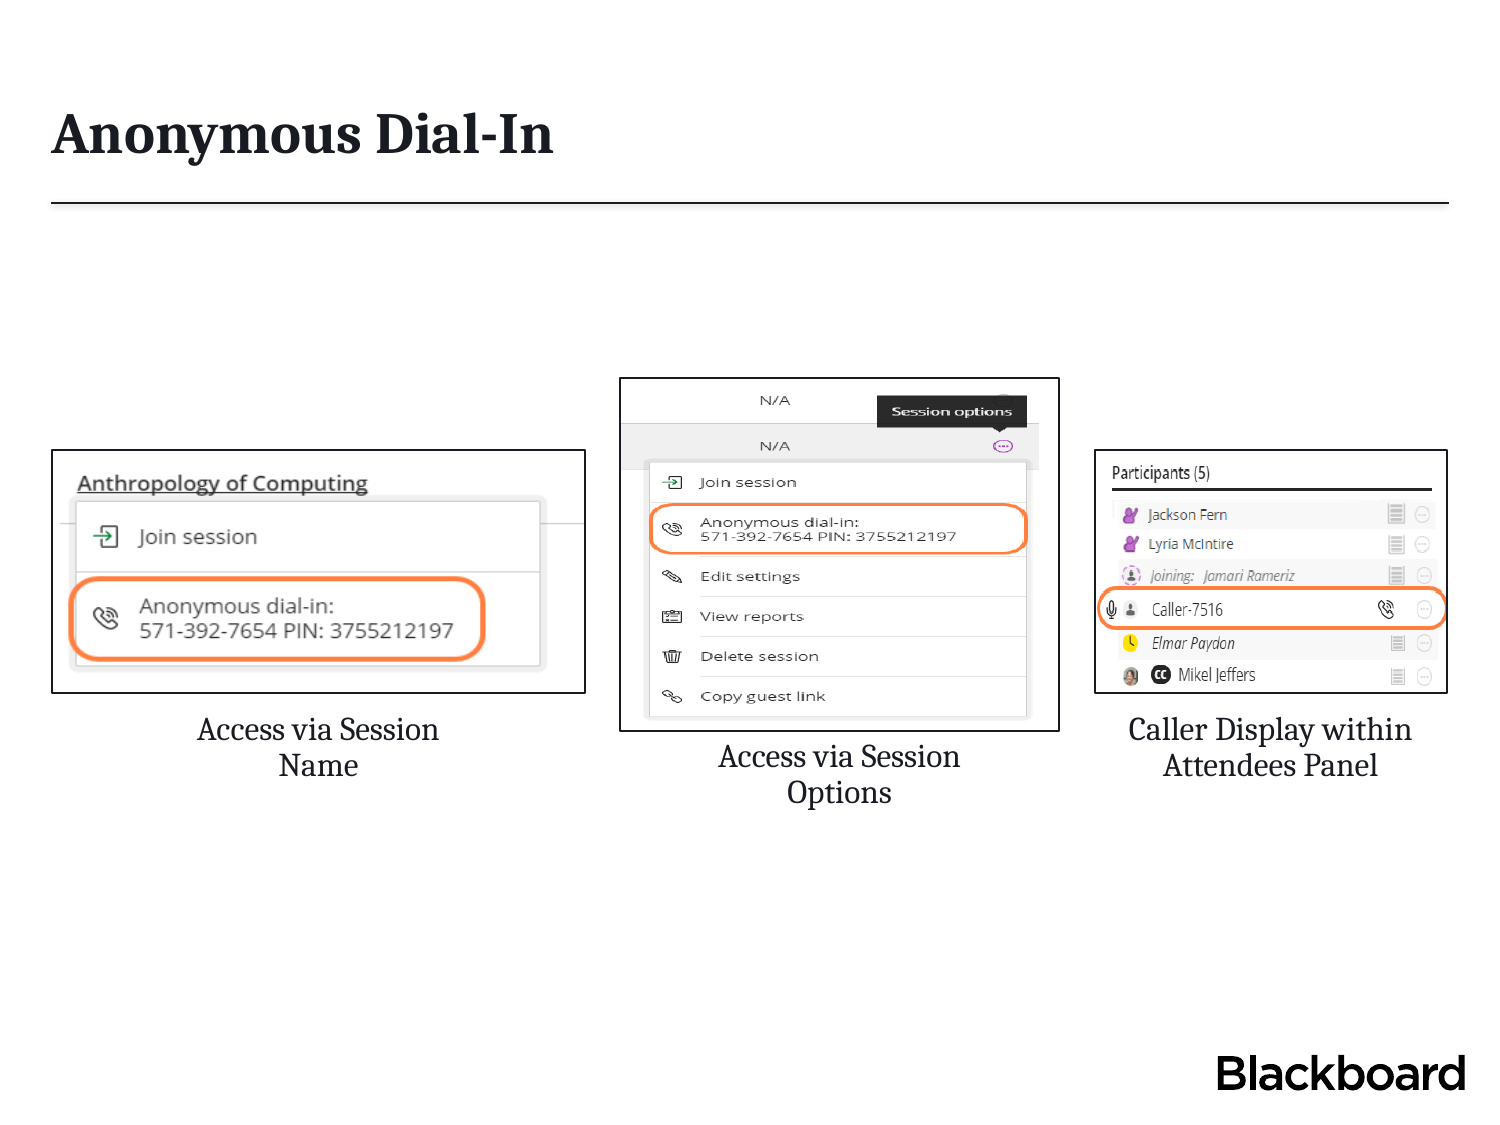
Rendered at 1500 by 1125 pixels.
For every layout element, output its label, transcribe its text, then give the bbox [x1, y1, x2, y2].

title Anonymous Dial-In [51, 46, 1449, 174]
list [50, 253, 1449, 1022]
